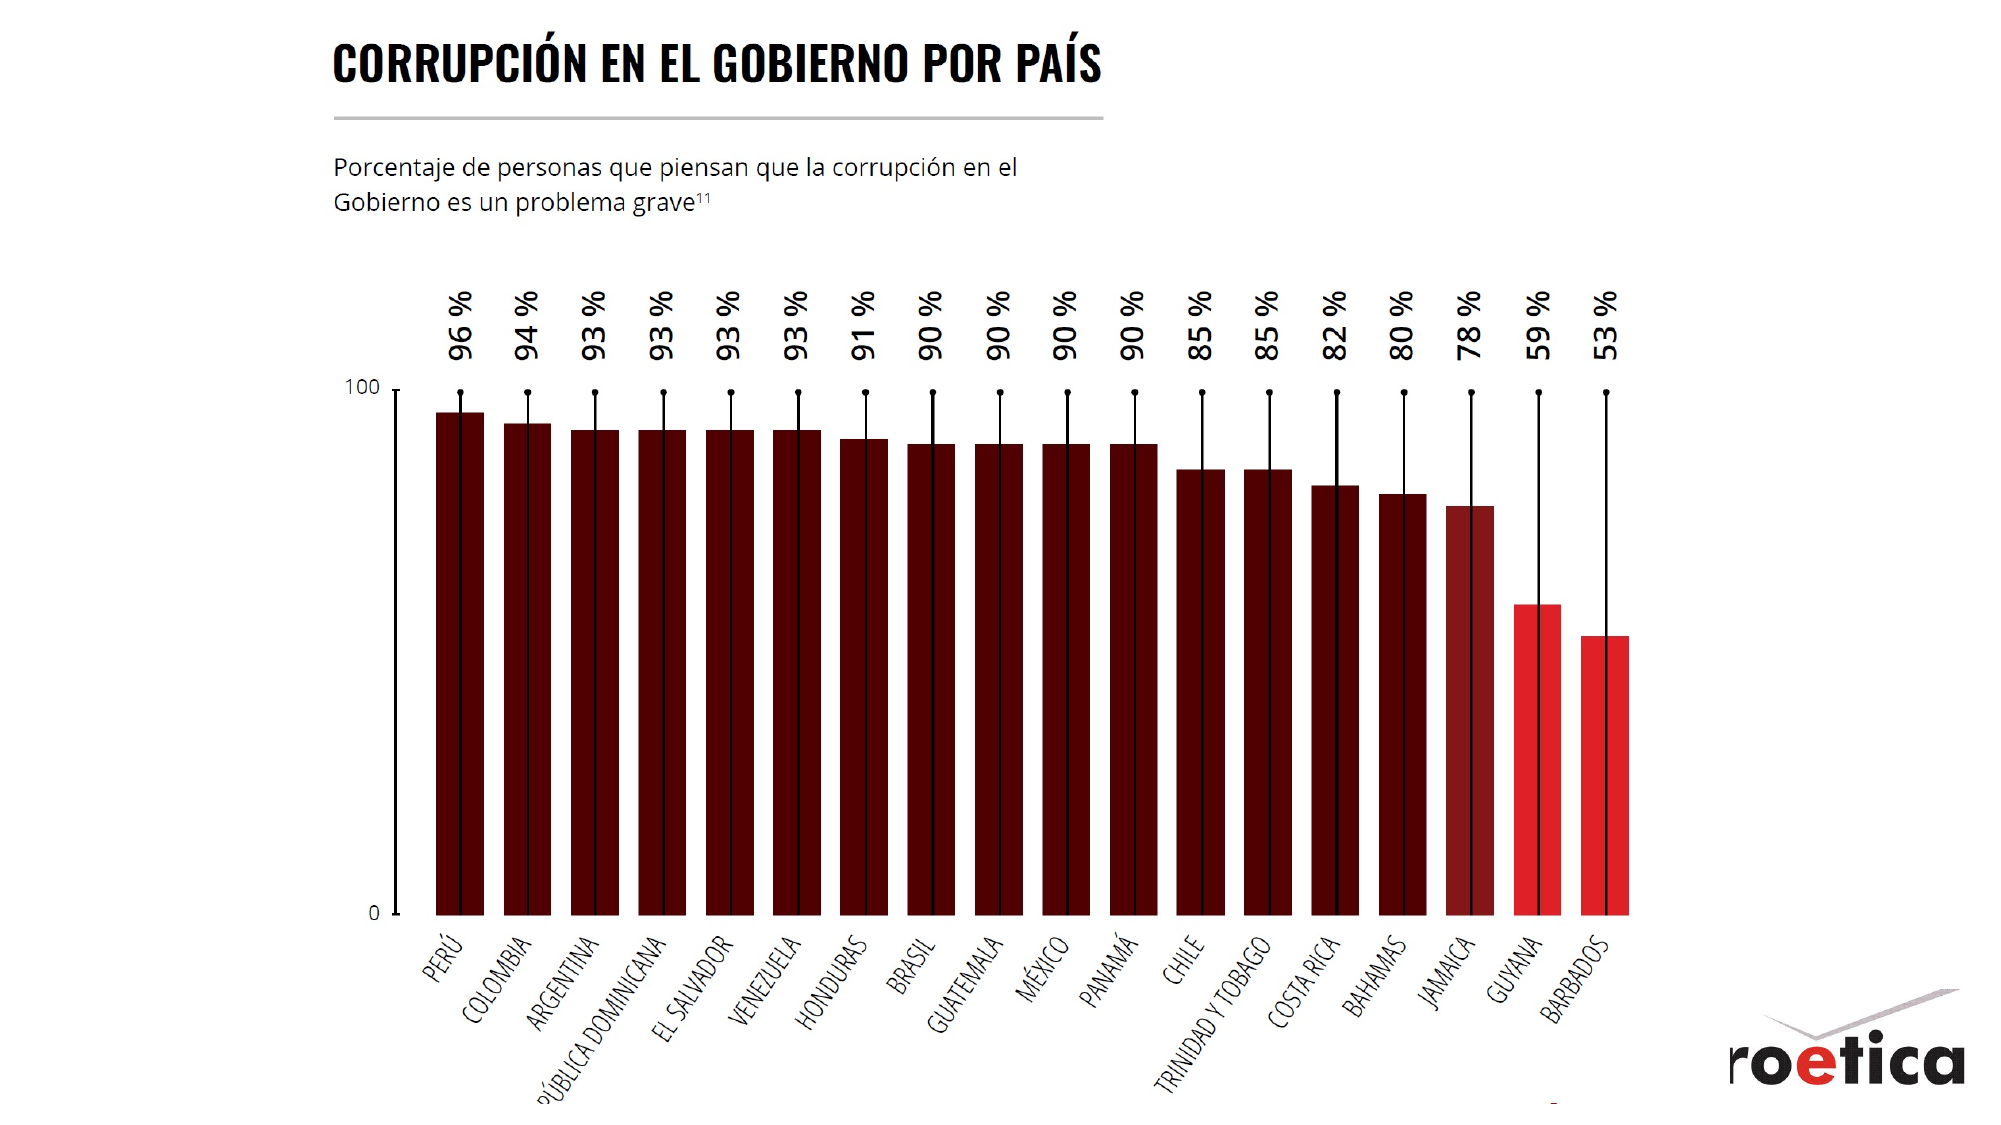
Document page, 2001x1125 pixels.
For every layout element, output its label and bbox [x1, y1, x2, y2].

picture [274, 24, 1972, 1104]
